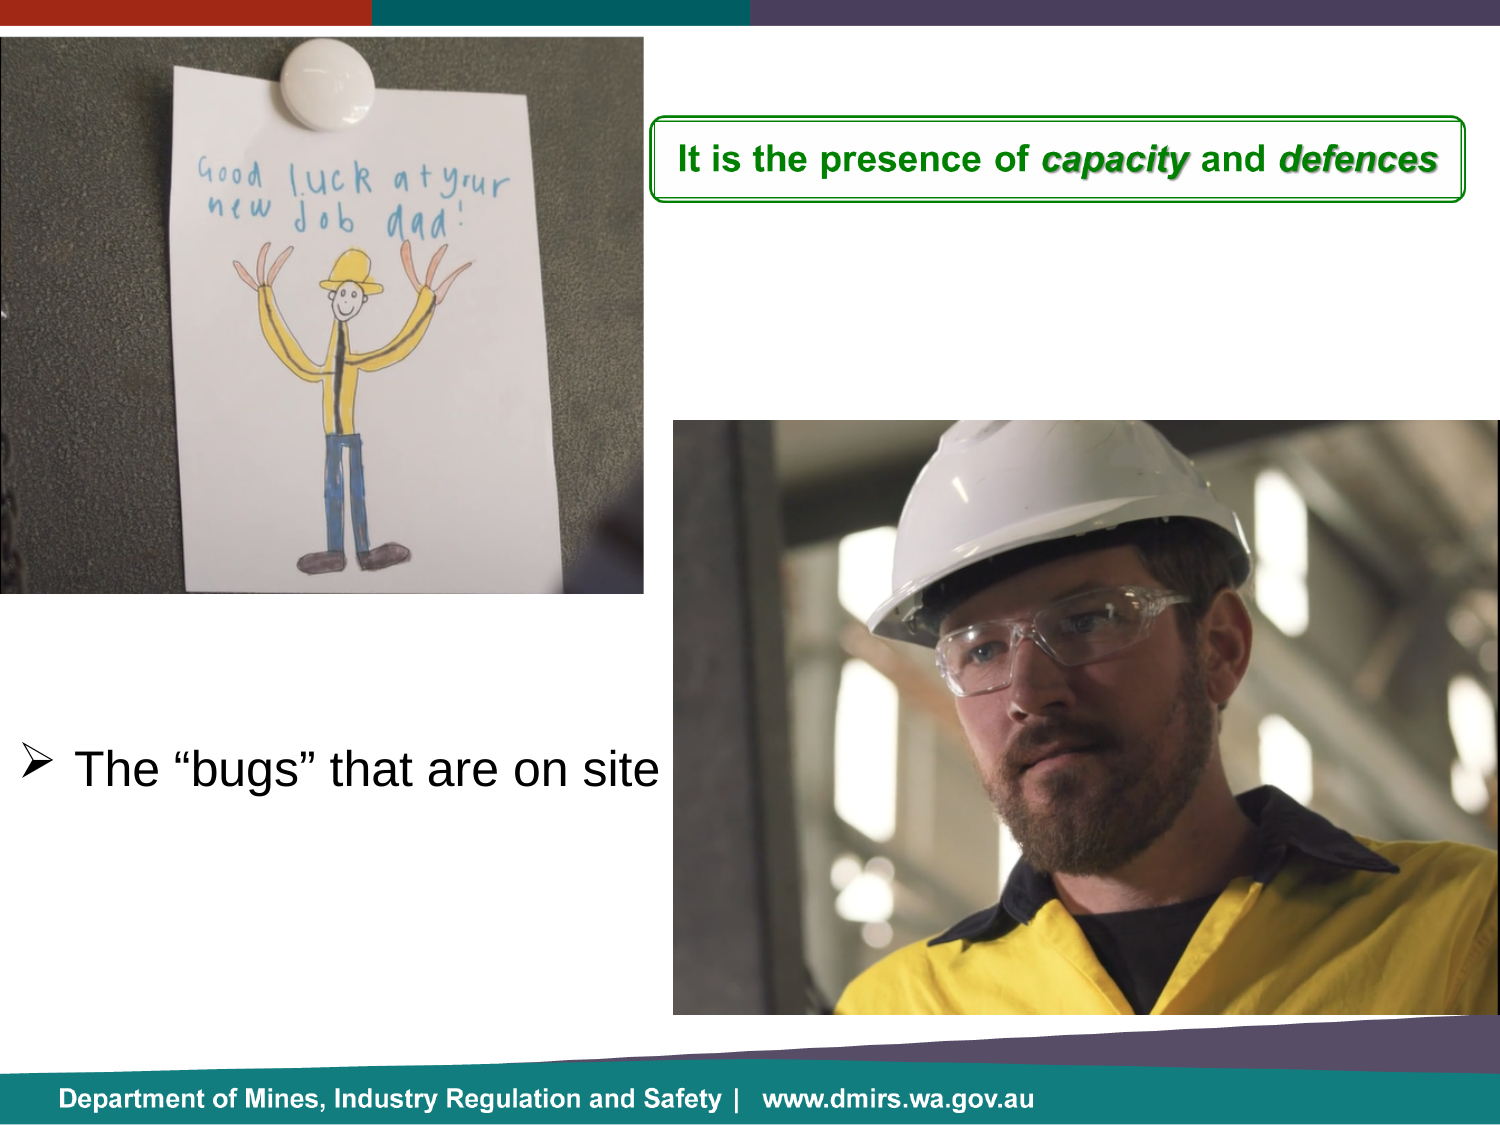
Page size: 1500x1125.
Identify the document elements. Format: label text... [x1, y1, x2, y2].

picture [0, 0, 1500, 26]
picture [0, 36, 644, 595]
text_box The “bugs” that are on site [3, 729, 668, 804]
picture [0, 420, 1500, 1125]
picture [649, 115, 1467, 207]
